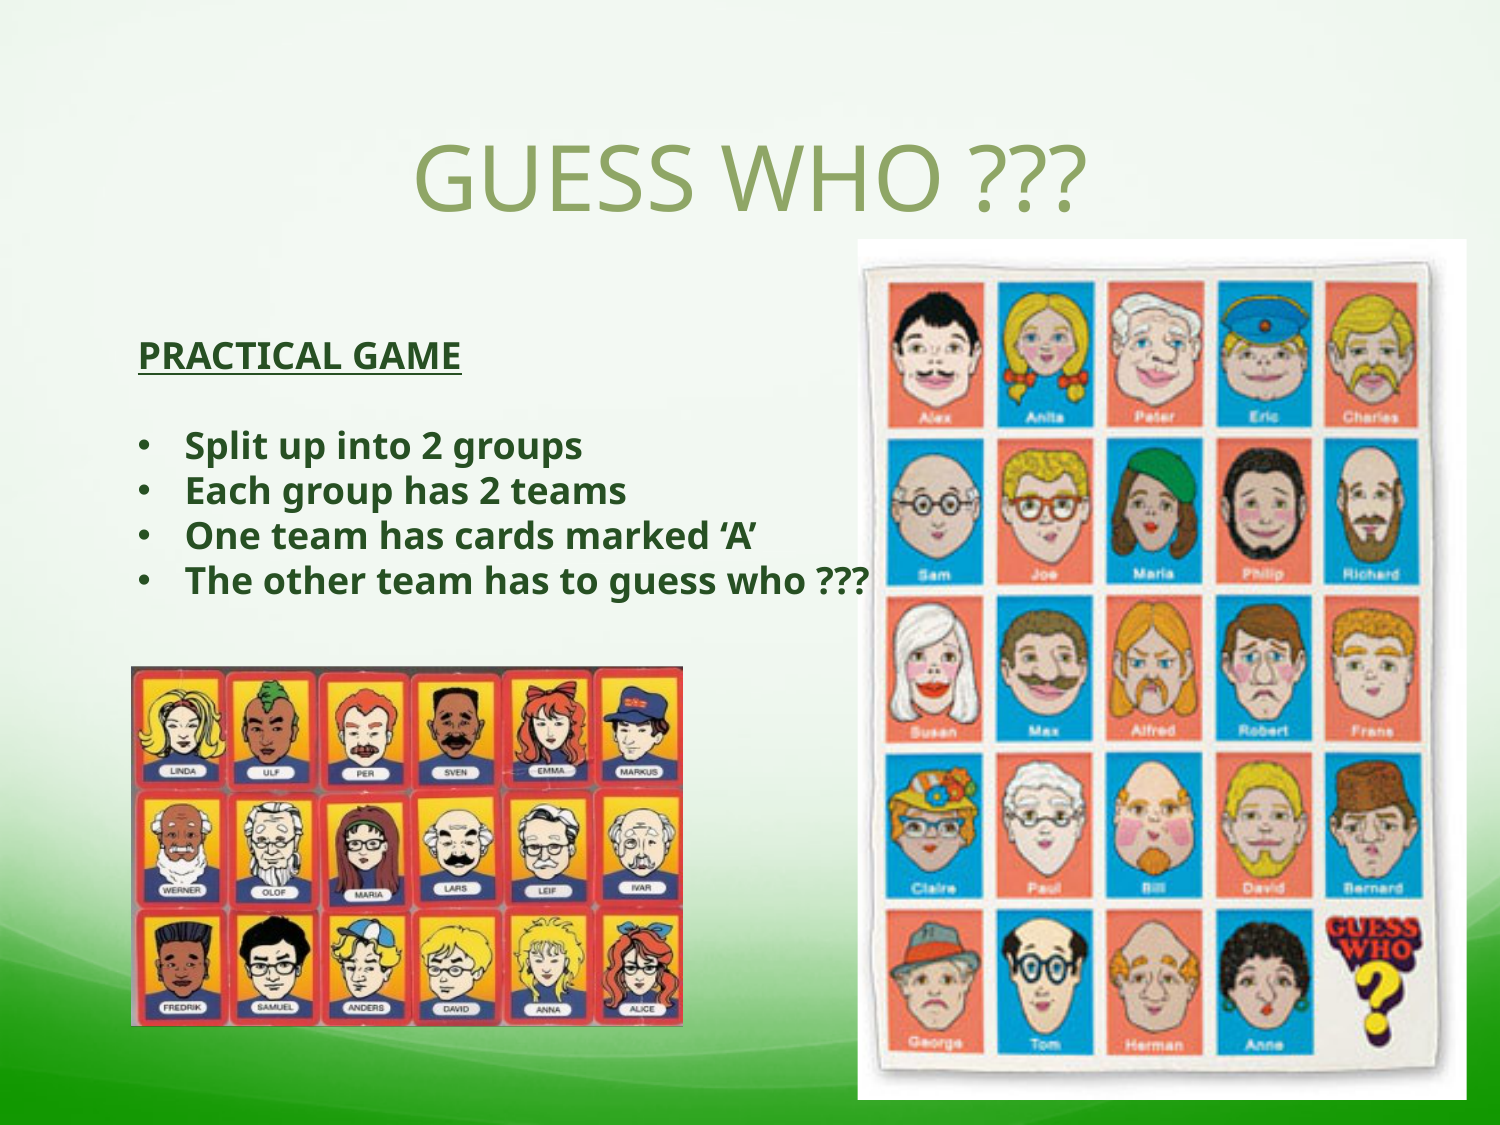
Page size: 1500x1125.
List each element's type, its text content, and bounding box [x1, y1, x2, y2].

title GUESS WHO ??? [90, 17, 1410, 237]
picture [131, 592, 684, 1100]
text_box PRACTICAL GAME Split up into 2 groups Each group has 2 teams One team has cards marked ‘A’ The other team has to guess who ??? [122, 324, 850, 655]
picture [857, 239, 1468, 1100]
